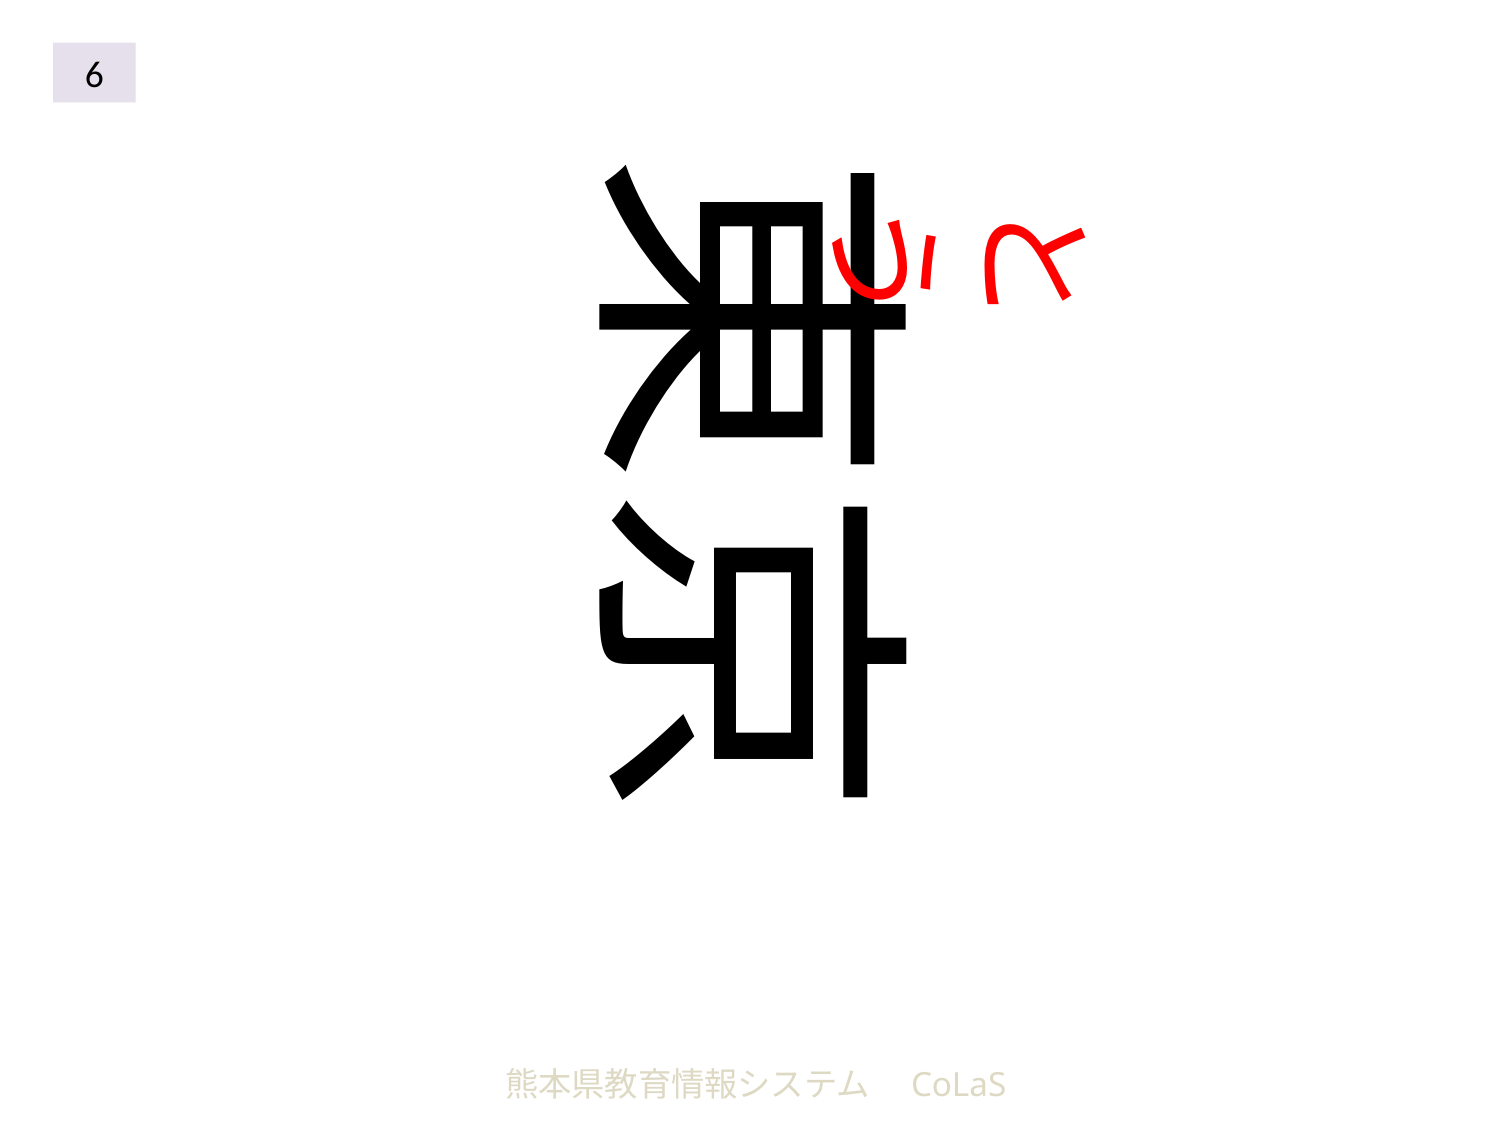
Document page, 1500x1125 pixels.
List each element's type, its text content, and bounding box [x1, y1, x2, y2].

text_box 6 [53, 42, 136, 103]
text_box 東京 [532, 137, 967, 988]
text_box とう [938, 184, 1121, 451]
